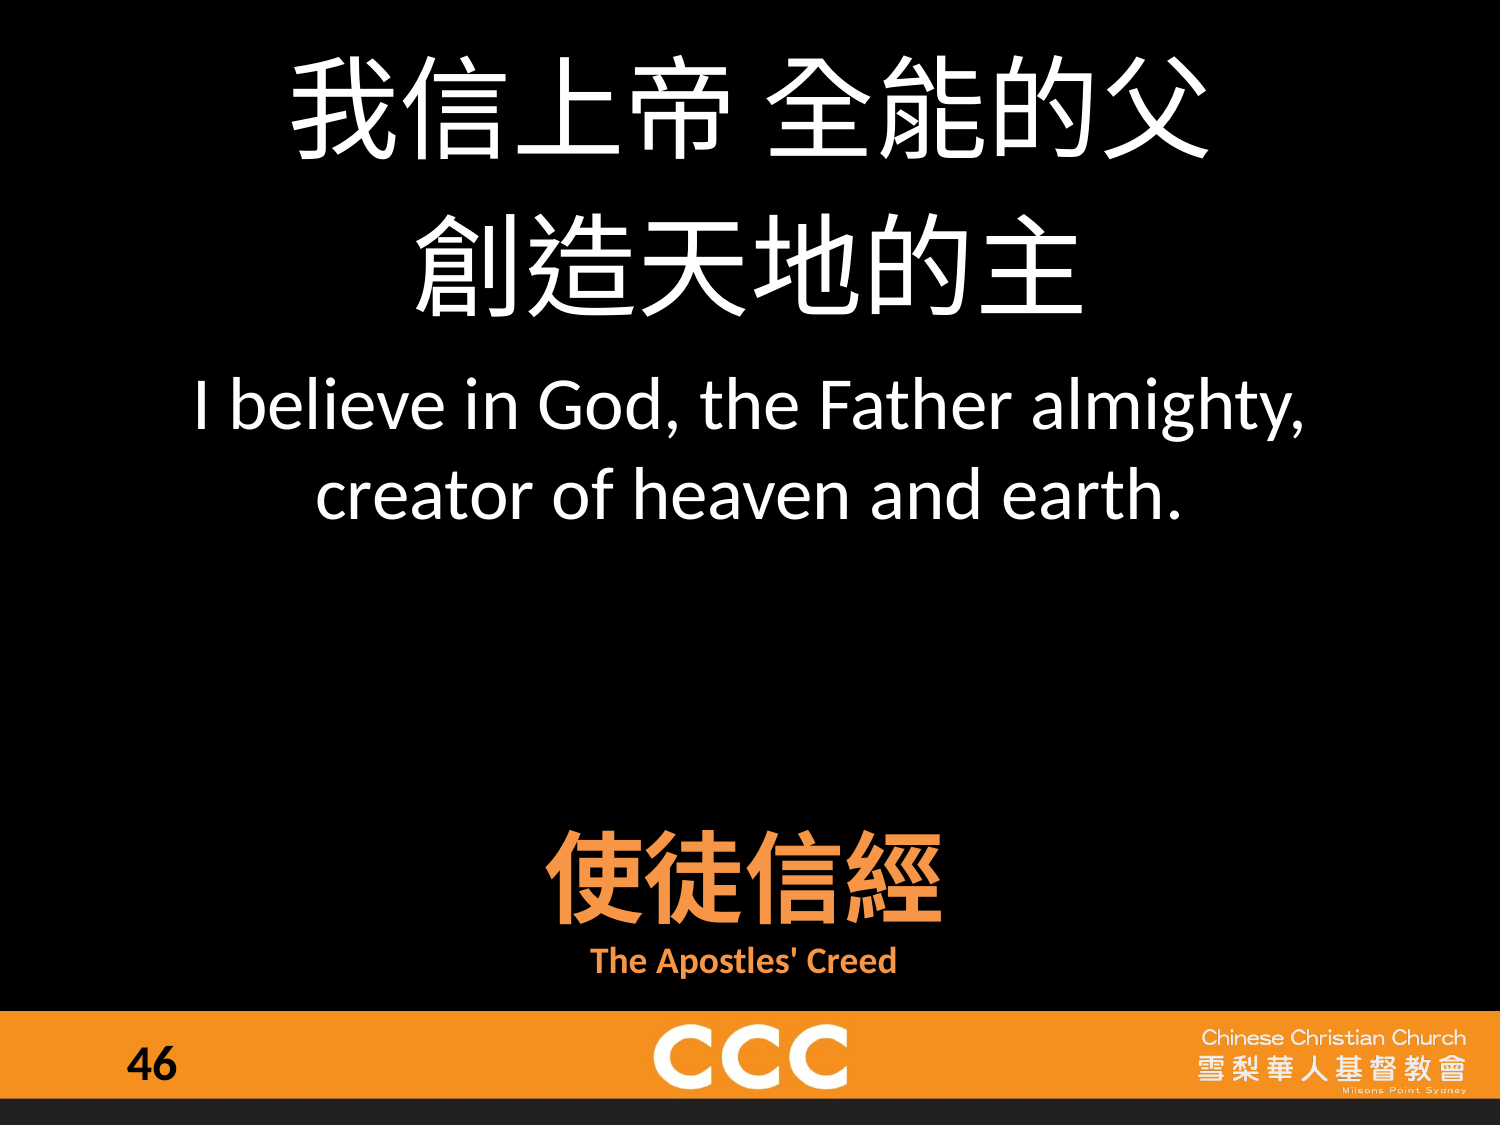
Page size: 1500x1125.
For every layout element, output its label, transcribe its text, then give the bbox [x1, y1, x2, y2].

picture [0, 1011, 1500, 1125]
text_box 我信上帝 全能的父 創造天地的主 I believe in God, the Father almighty, creator of heaven and earth. [29, 30, 1471, 787]
slide_number 46 [112, 1023, 195, 1084]
text_box 使徒信經 The Apostles' Creed [369, 808, 1120, 988]
